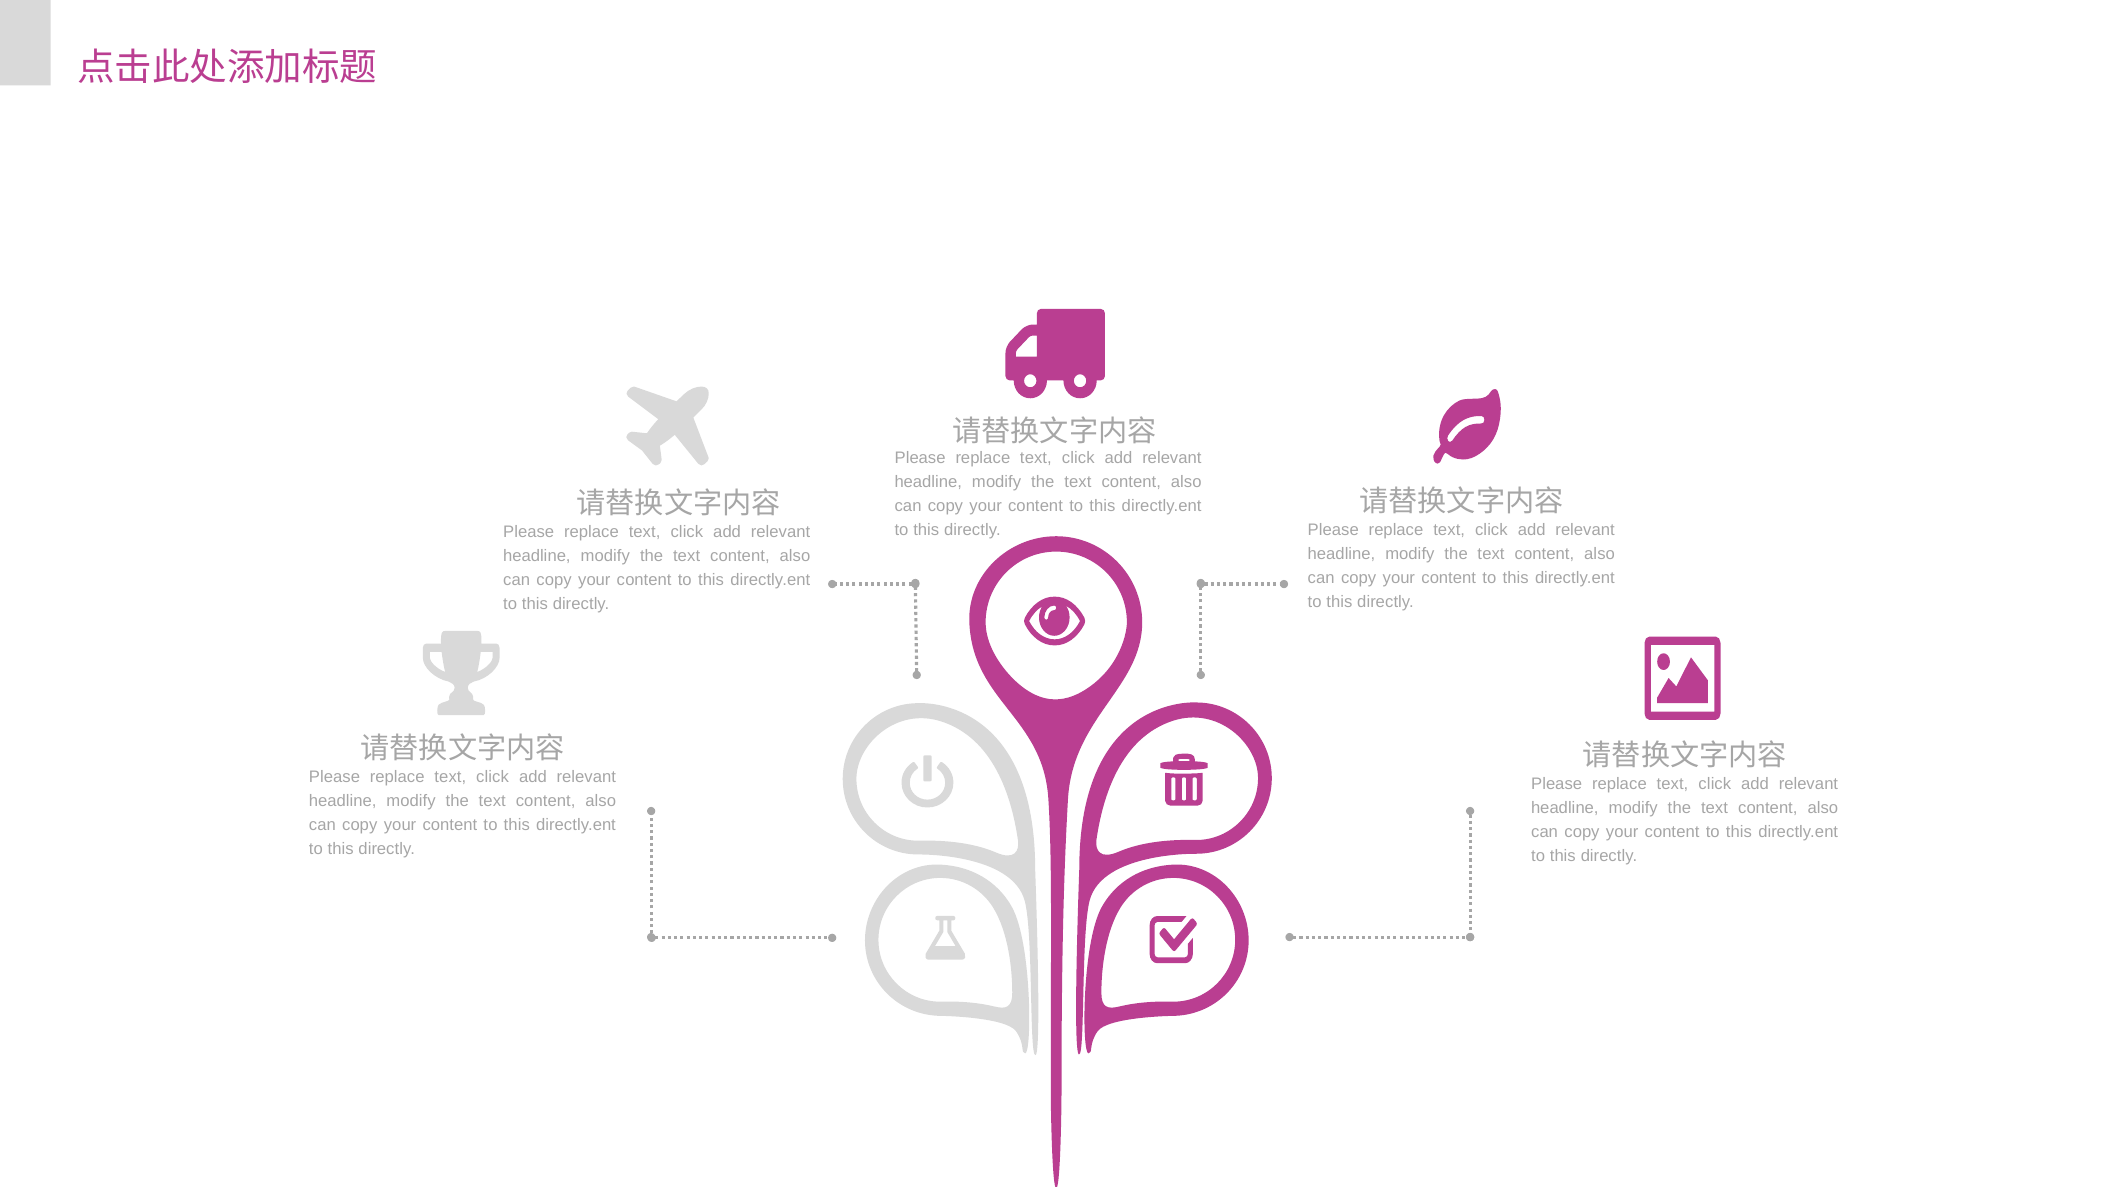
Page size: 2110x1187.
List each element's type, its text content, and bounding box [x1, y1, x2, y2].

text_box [864, 862, 1032, 1054]
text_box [842, 694, 1043, 1058]
text_box [626, 386, 709, 466]
text_box [1005, 308, 1105, 399]
text_box Please replace text, click add relevant headline, modify the text content, also can copy your content to this directly.ent to this directly. [308, 762, 617, 859]
text_box Please replace text, click add relevant headline, modify the text content, also can copy your content to this directly.ent to this directly. [1531, 768, 1839, 865]
text_box Please replace text, click add relevant headline, modify the text content, also can copy your content to this directly.ent to this directly. [894, 443, 1203, 539]
text_box 请替换文字内容 [576, 477, 782, 517]
text_box [1433, 389, 1501, 464]
text_box 请替换文字内容 [360, 722, 566, 762]
text_box 点击此处添加标题 [62, 35, 417, 94]
text_box Please replace text, click add relevant headline, modify the text content, also can copy your content to this directly.ent to this directly. [503, 517, 811, 613]
text_box 请替换文字内容 [1359, 475, 1564, 514]
text_box [1644, 636, 1721, 720]
text_box Please replace text, click add relevant headline, modify the text content, also can copy your content to this directly.ent to this directly. [1307, 514, 1616, 611]
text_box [967, 536, 1143, 1187]
text_box [422, 630, 500, 716]
text_box 请替换文字内容 [952, 405, 1158, 443]
text_box 请替换文字内容 [1582, 729, 1788, 768]
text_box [1072, 694, 1272, 1057]
